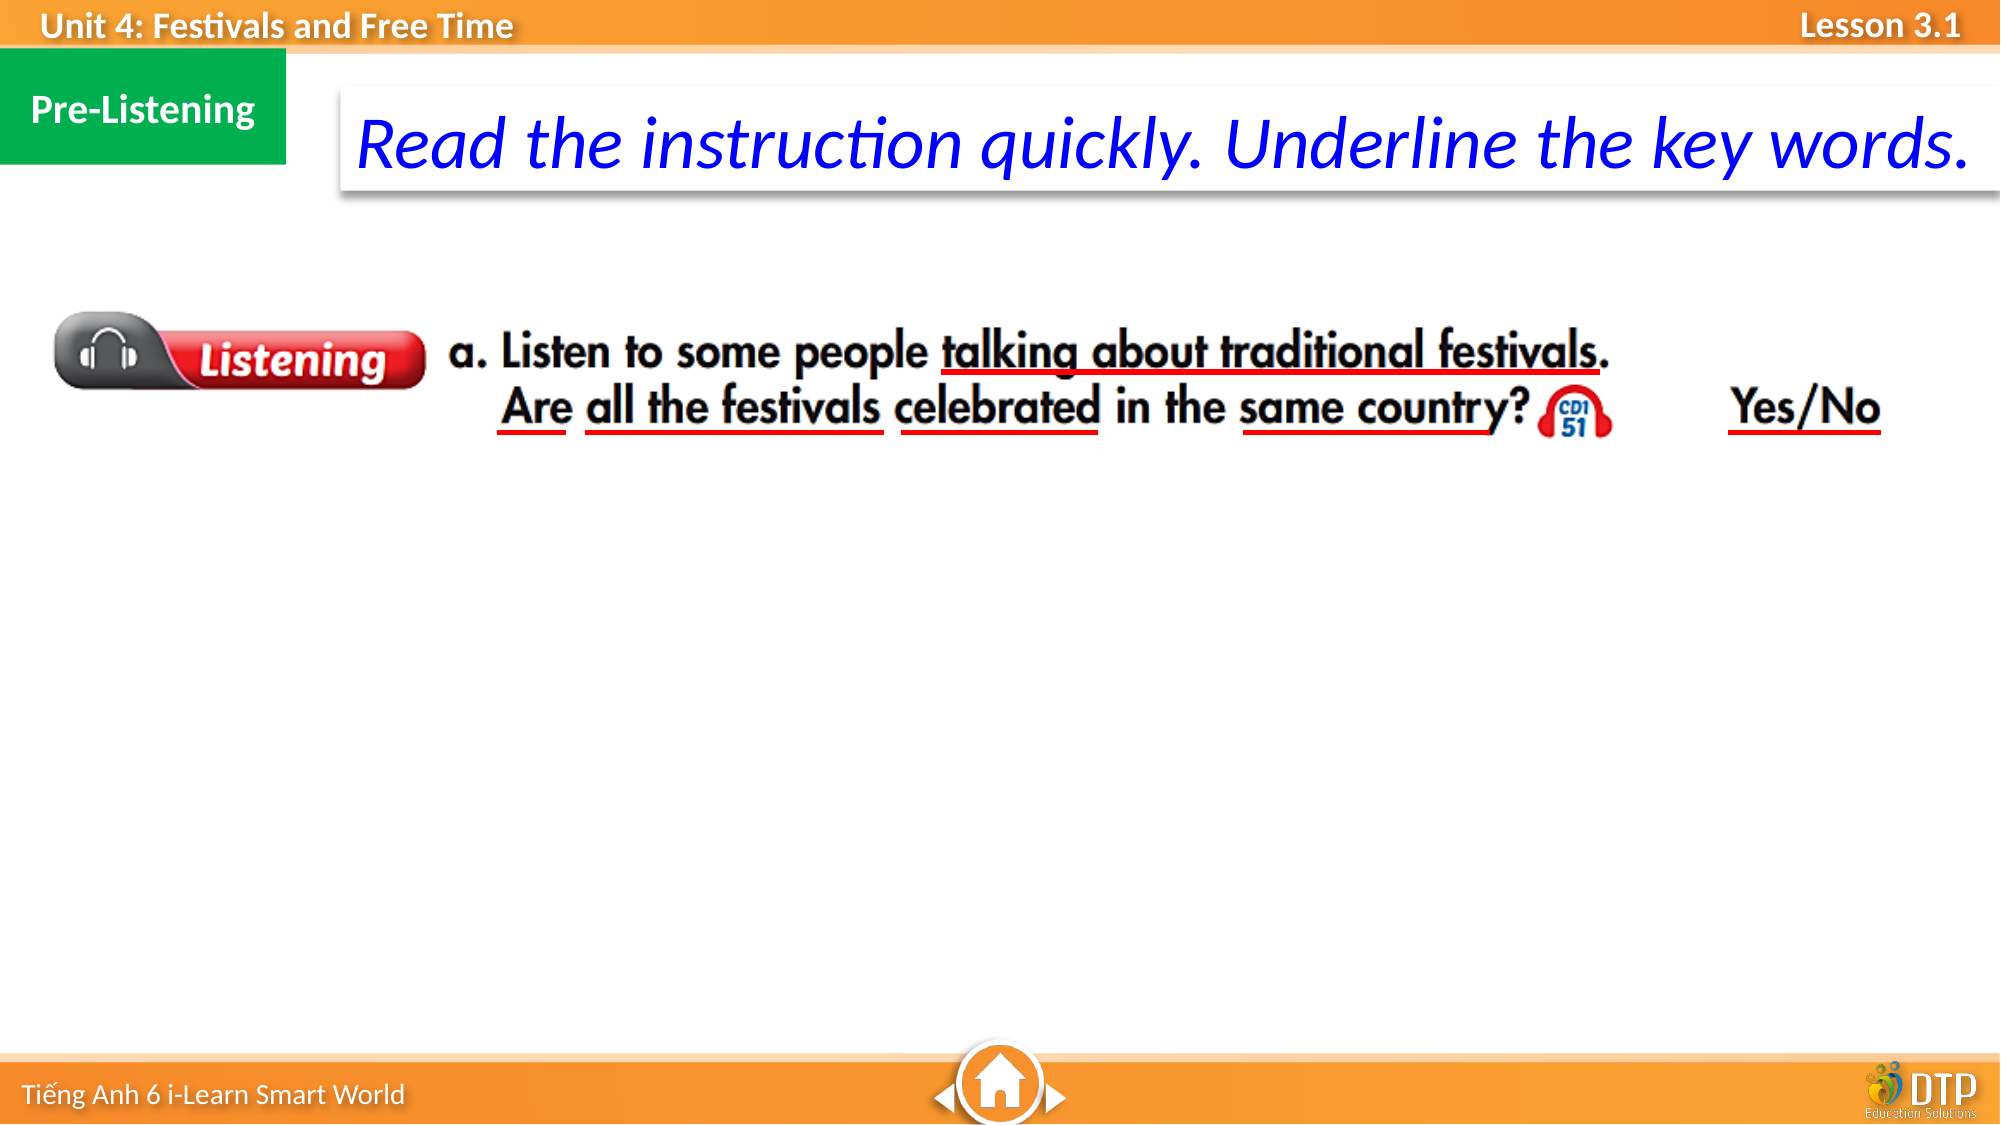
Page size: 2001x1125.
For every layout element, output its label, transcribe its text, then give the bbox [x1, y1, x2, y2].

text_box Pre-Listening [0, 46, 288, 167]
picture [0, 0, 2000, 1125]
text_box Read the instruction quickly. Underline the key words. [340, 85, 2000, 191]
